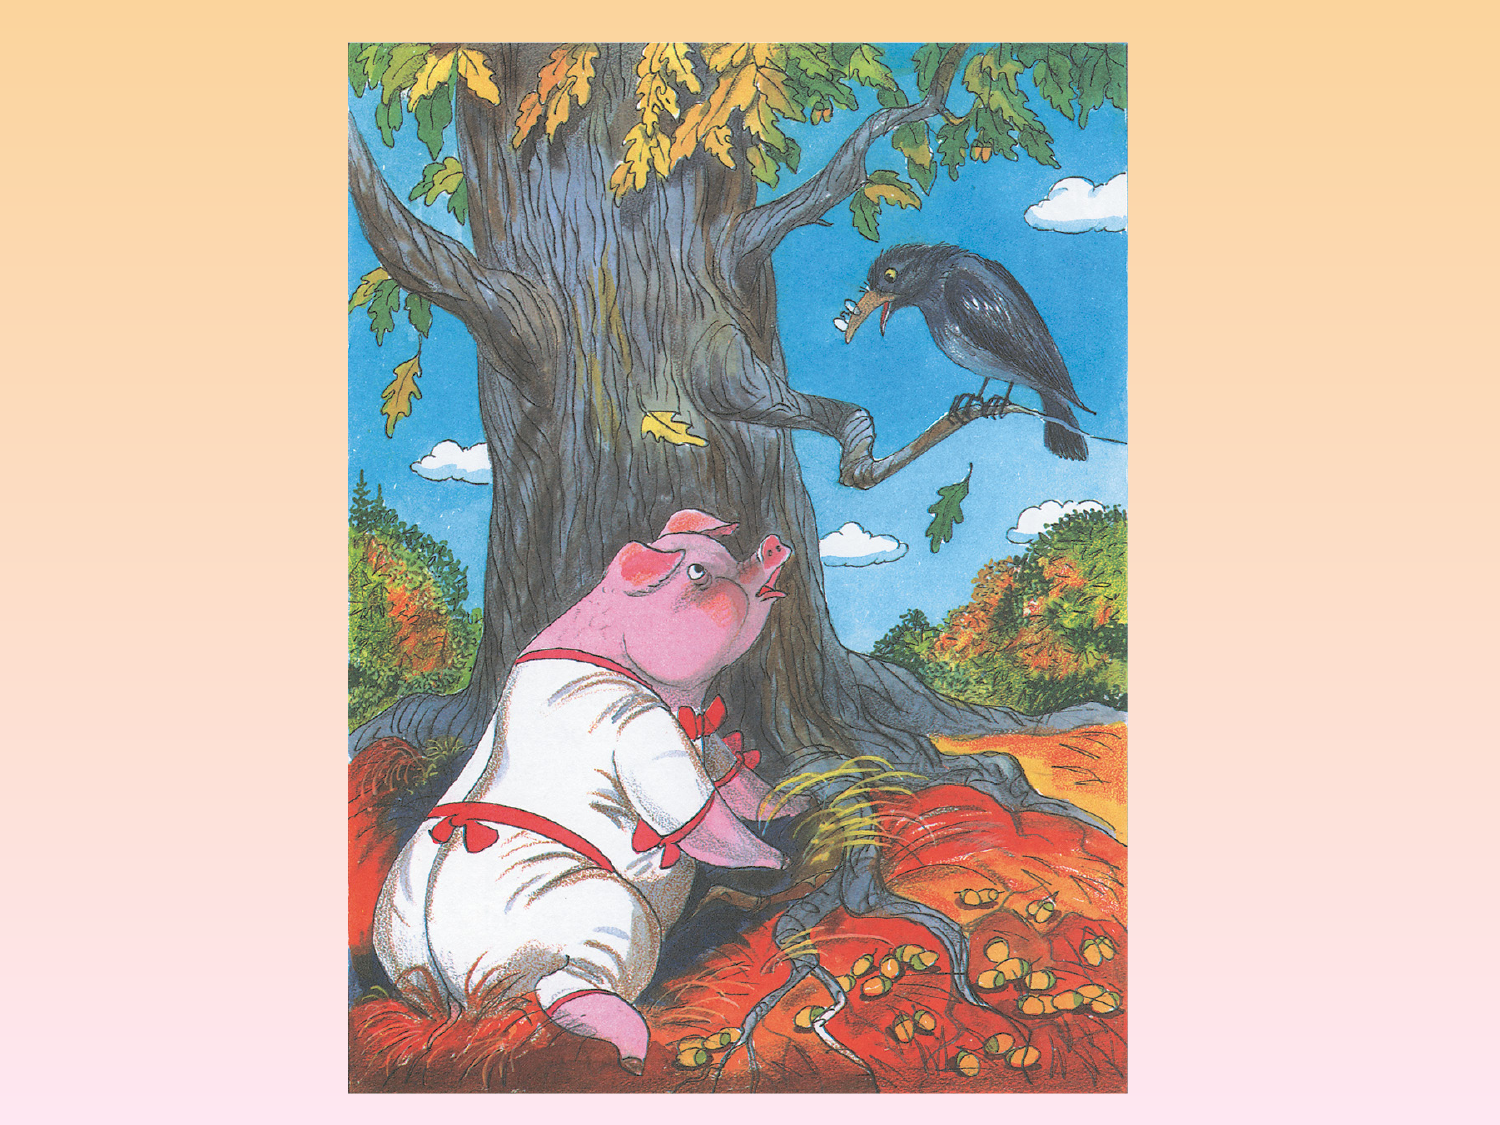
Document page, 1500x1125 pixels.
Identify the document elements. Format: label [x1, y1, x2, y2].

picture [348, 42, 1129, 1095]
